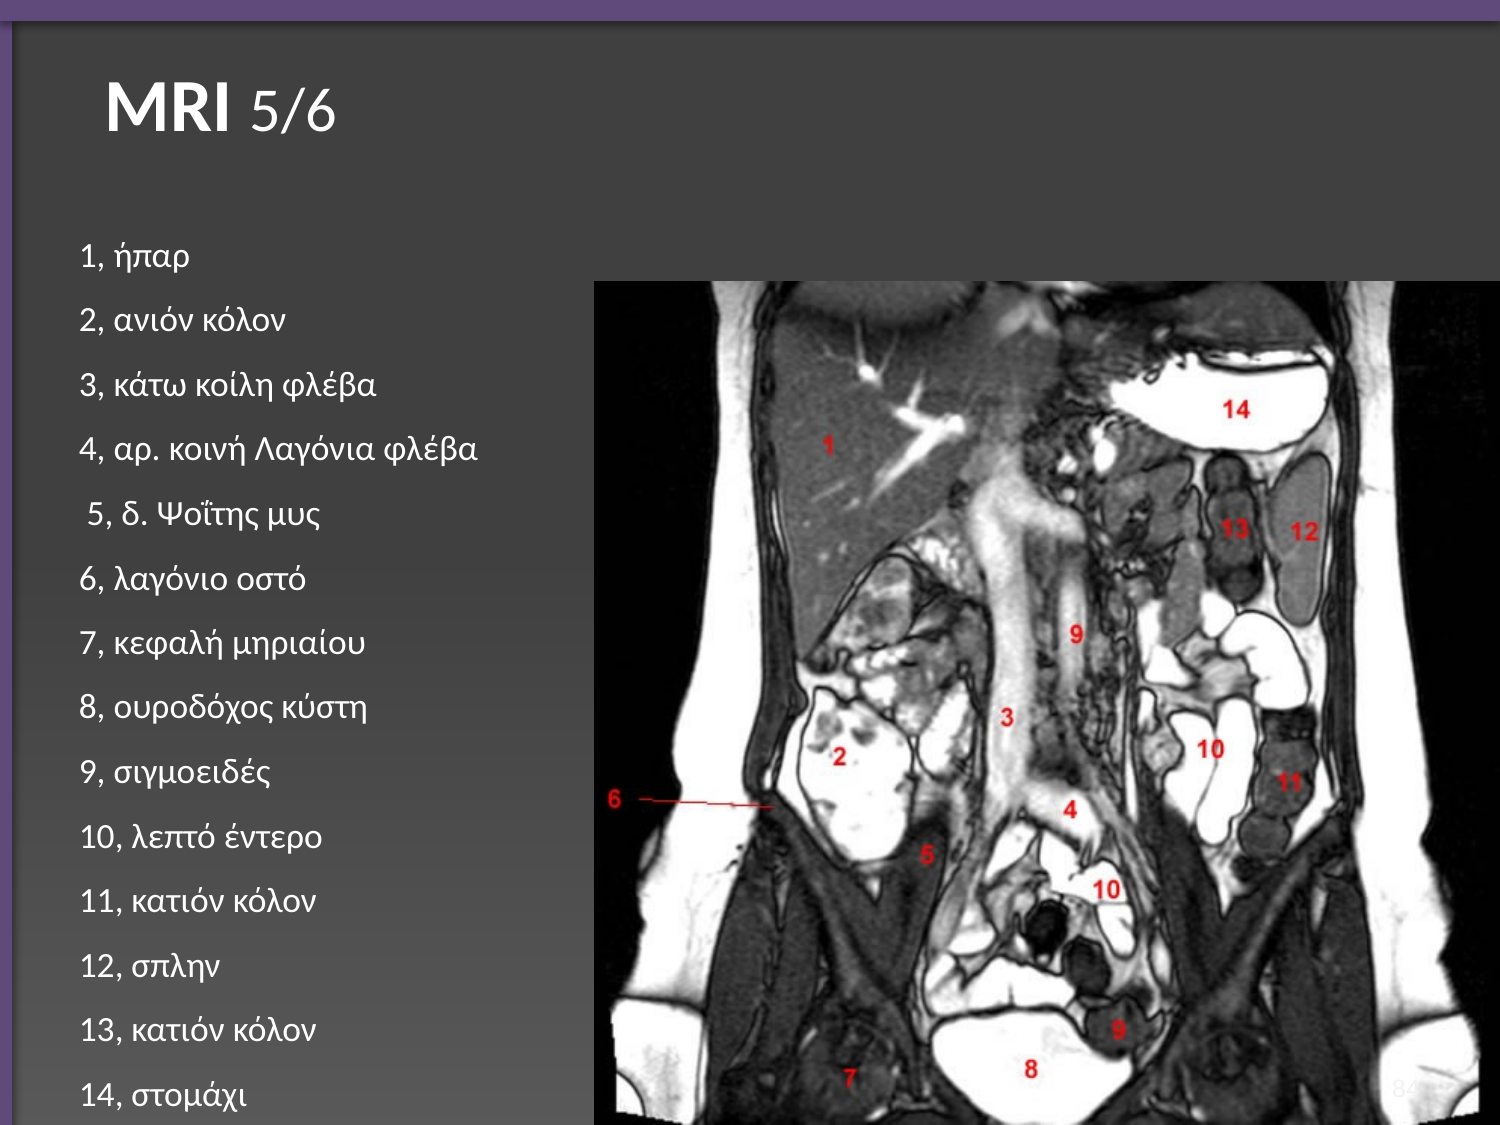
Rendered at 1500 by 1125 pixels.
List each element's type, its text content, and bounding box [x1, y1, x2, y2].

list 1, ήπαρ 2, ανιόν κόλον 3, κάτω κοίλη φλέβα 4, αρ. κοινή Λαγόνια φλέβα 5, δ. Ψοΐτης μυς 6, λαγόνιο οστό 7, κεφαλή μηριαίου 8, ουροδόχος κύστη 9, σιγμοειδές 10, λεπτό έντερο 11, κατιόν κόλον 12, σπλην 13, κατιόν κόλον 14, στομάχι [53, 219, 1436, 1125]
picture [594, 280, 1500, 1125]
title ΜRI 5/6 [10, 19, 1500, 185]
